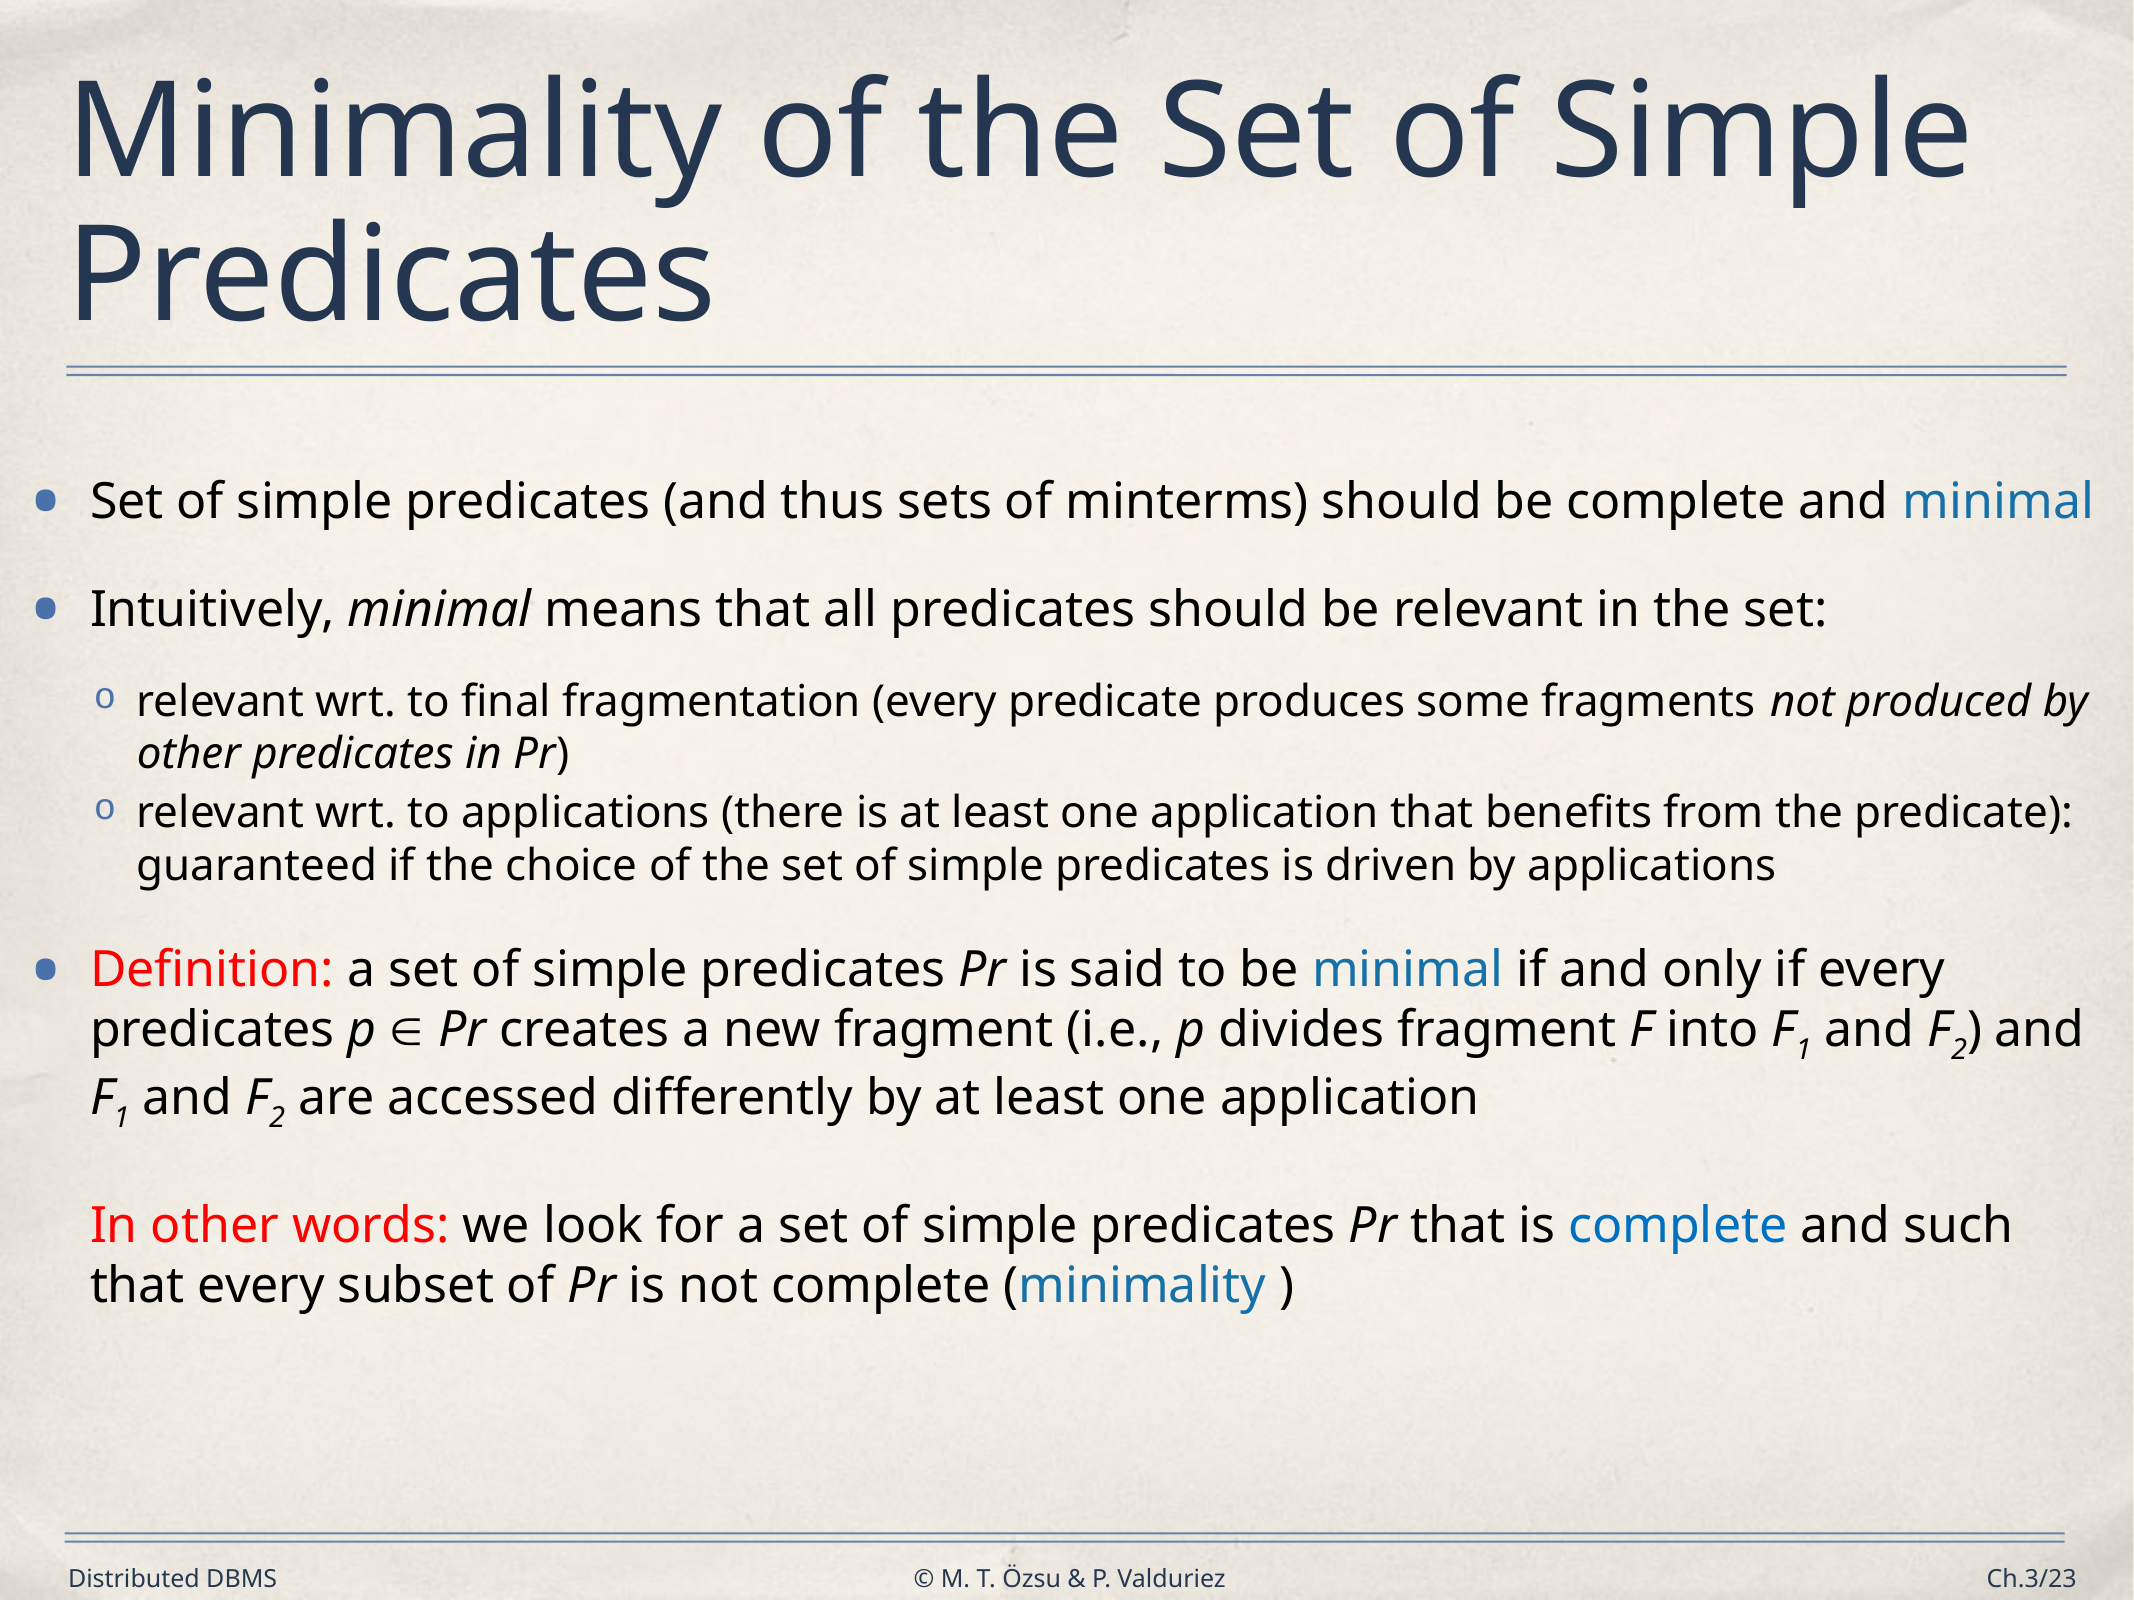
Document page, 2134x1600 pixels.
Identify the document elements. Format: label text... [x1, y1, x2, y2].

picture [0, 0, 2134, 1600]
title Minimality of the Set of Simple Predicates [58, 72, 2075, 338]
list Set of simple predicates (and thus sets of minterms) should be complete and minimal Intuitively, minimal means that all predicates should be relevant in the set: relevant wrt. to final fragmentation (every predicate produces some fragments not produced by other predicates in Pr) relevant wrt. to applications (there is at least one application that benefits from the predicate): guaranteed if the choice of the set of simple predicates is driven by applications Definition: a set of simple predicates Pr is said to be minimal if and only if every predicates p  Pr creates a new fragment (i.e., p divides fragment F into F1 and F2) and F1 and F2 are accessed differently by at least one application In other words: we look for a set of simple predicates Pr that is complete and such that every subset of Pr is not complete (minimality ) [23, 460, 2104, 1344]
